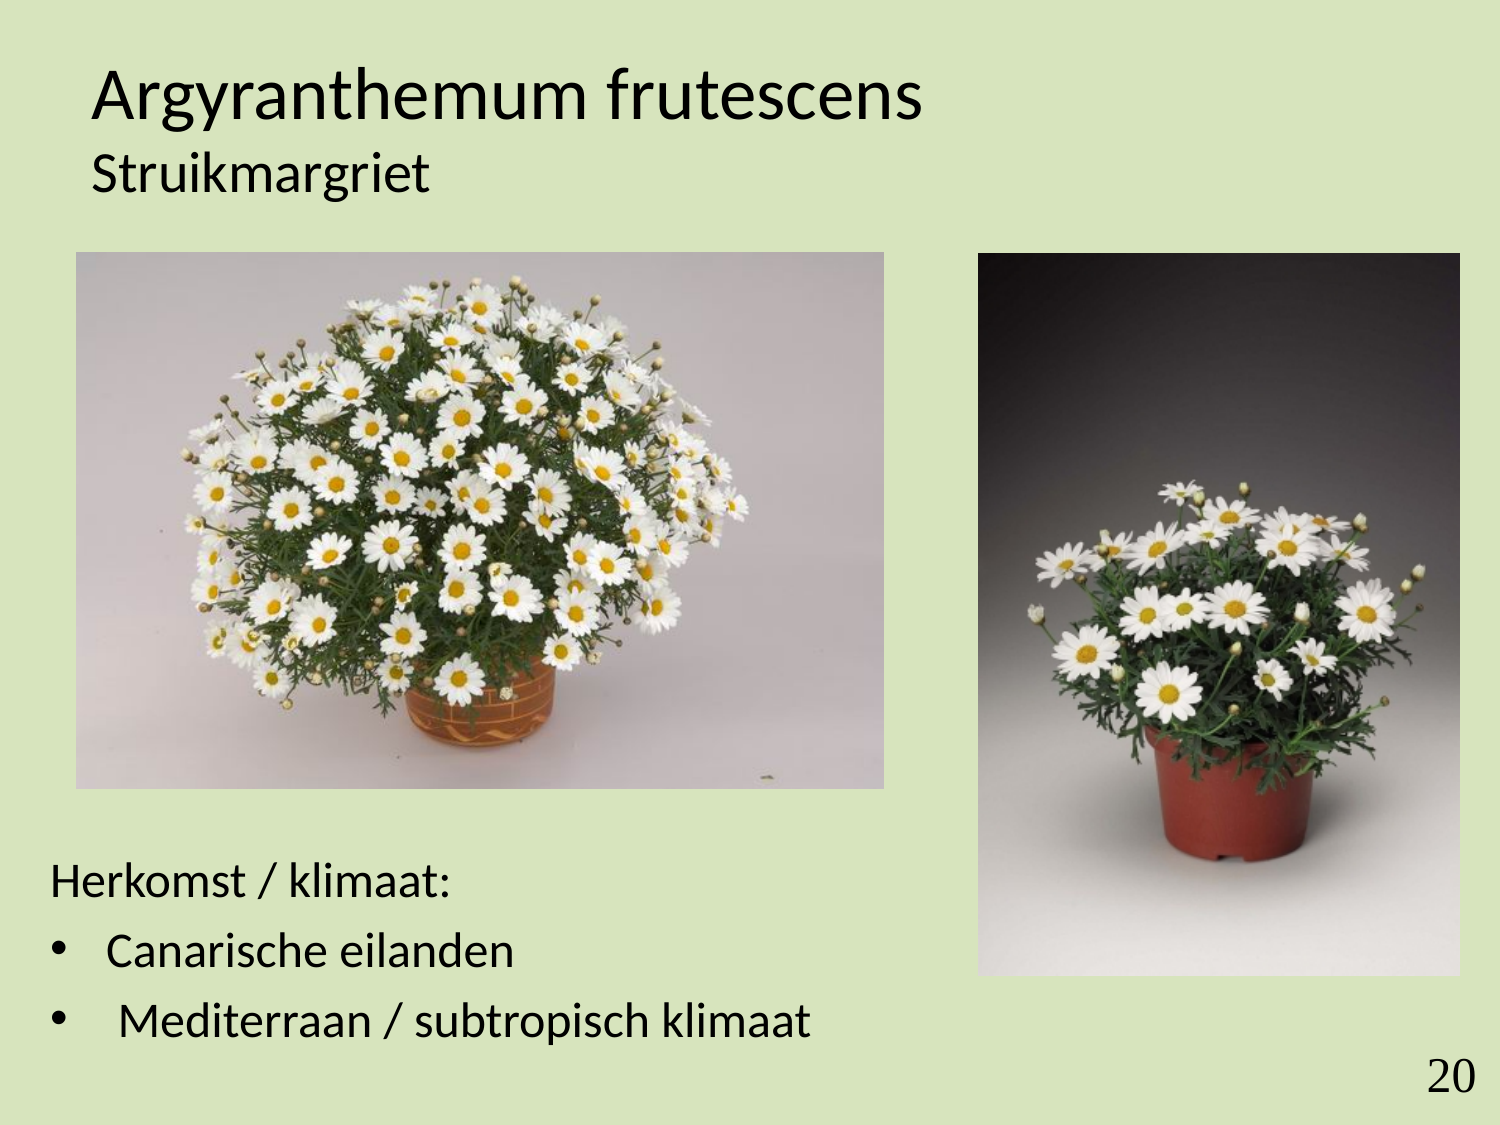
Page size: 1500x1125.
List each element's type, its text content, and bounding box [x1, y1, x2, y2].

text_box Herkomst / klimaat: Canarische eilanden Mediterraan / subtropisch klimaat [35, 839, 833, 1111]
picture [76, 252, 885, 789]
picture [978, 253, 1460, 976]
title Argyranthemum frutescens Struikmargriet [76, 30, 1272, 219]
text_box 20 [1411, 1034, 1500, 1110]
